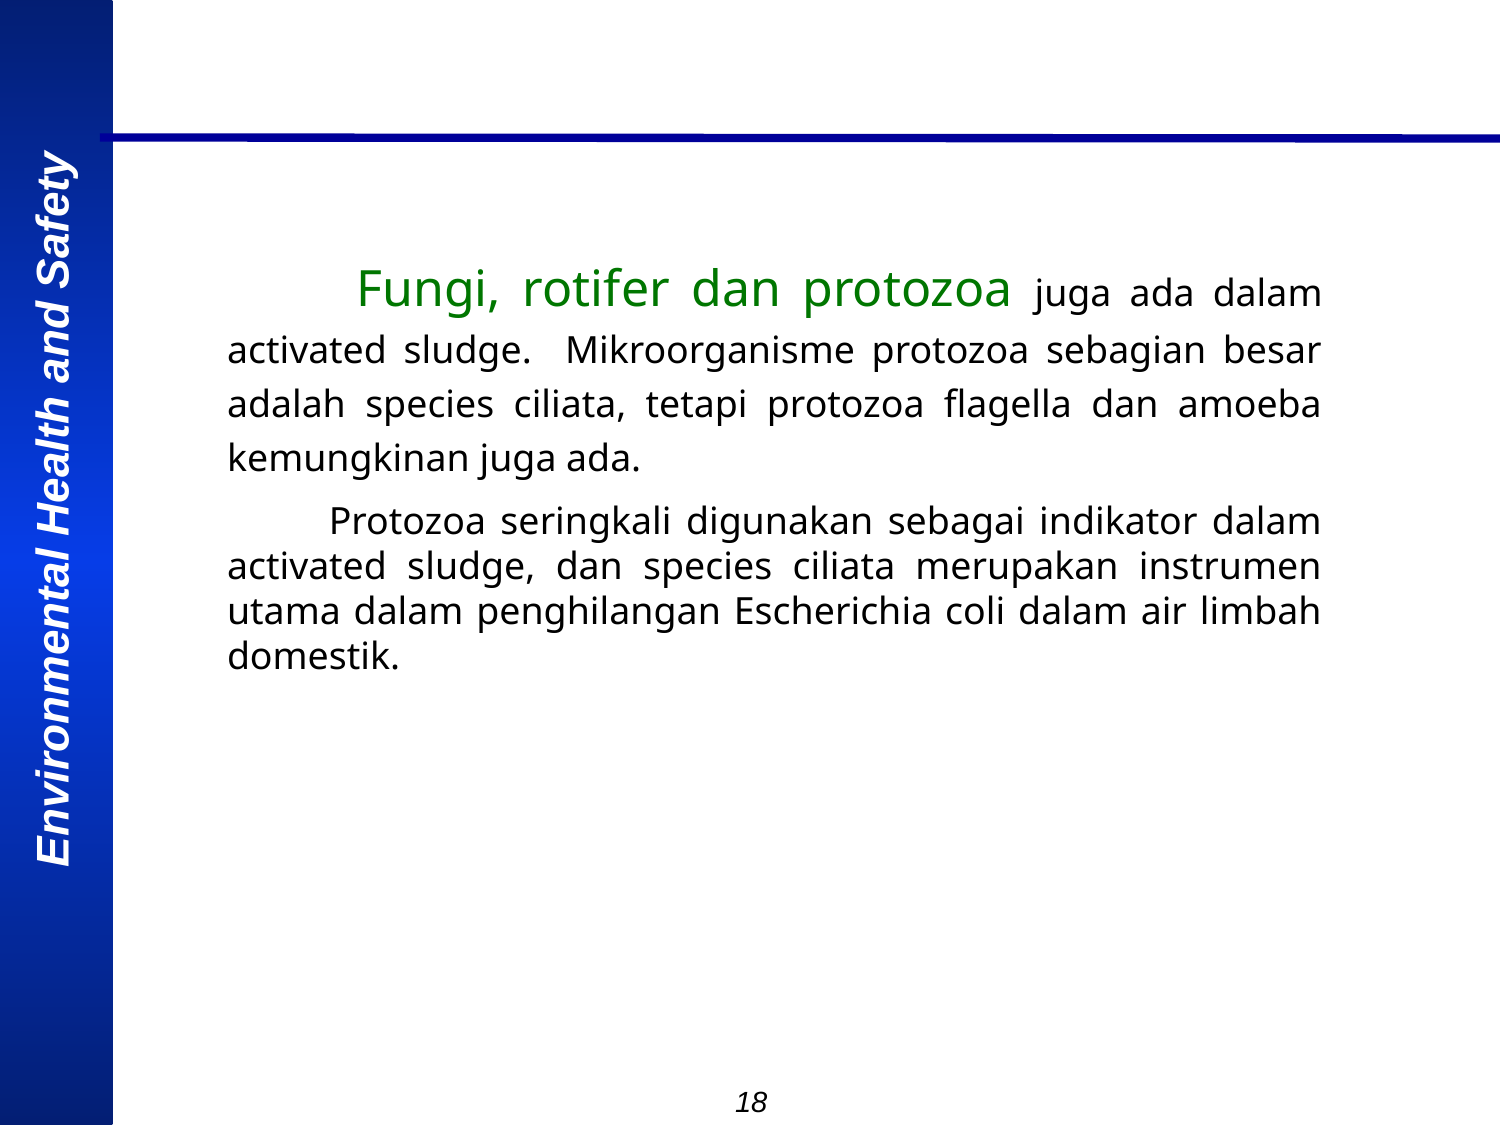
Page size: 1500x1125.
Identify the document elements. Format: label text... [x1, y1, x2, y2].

text_box Fungi, rotifer dan protozoa juga ada dalam activated sludge. Mikroorganisme protozoa sebagian besar adalah species ciliata, tetapi protozoa flagella dan amoeba kemungkinan juga ada. Protozoa seringkali digunakan sebagai indikator dalam activated sludge, dan species ciliata merupakan instrumen utama dalam penghilangan Escherichia coli dalam air limbah domestik. [212, 237, 1338, 749]
